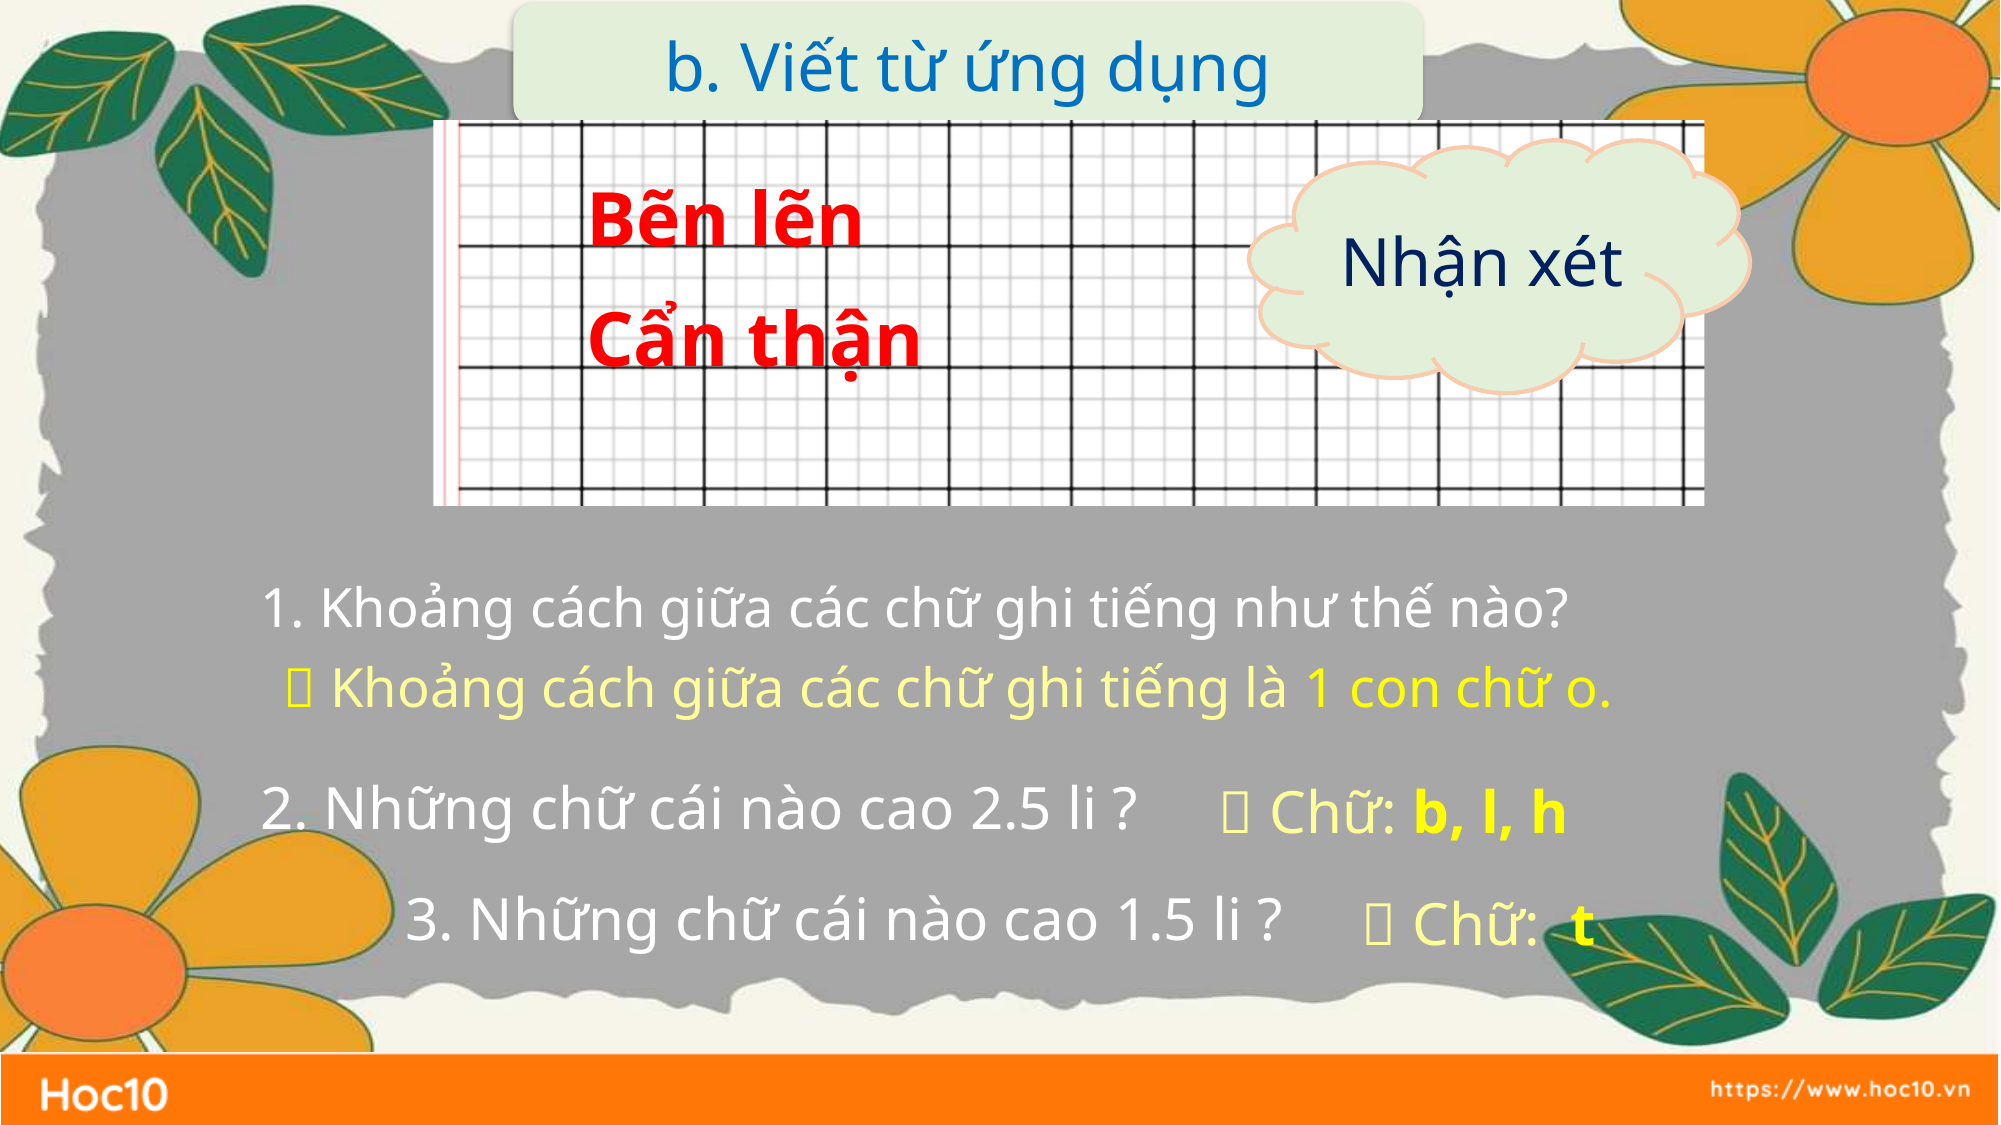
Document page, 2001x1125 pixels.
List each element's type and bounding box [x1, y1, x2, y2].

text_box [433, 119, 1705, 506]
picture [0, 0, 2000, 1125]
